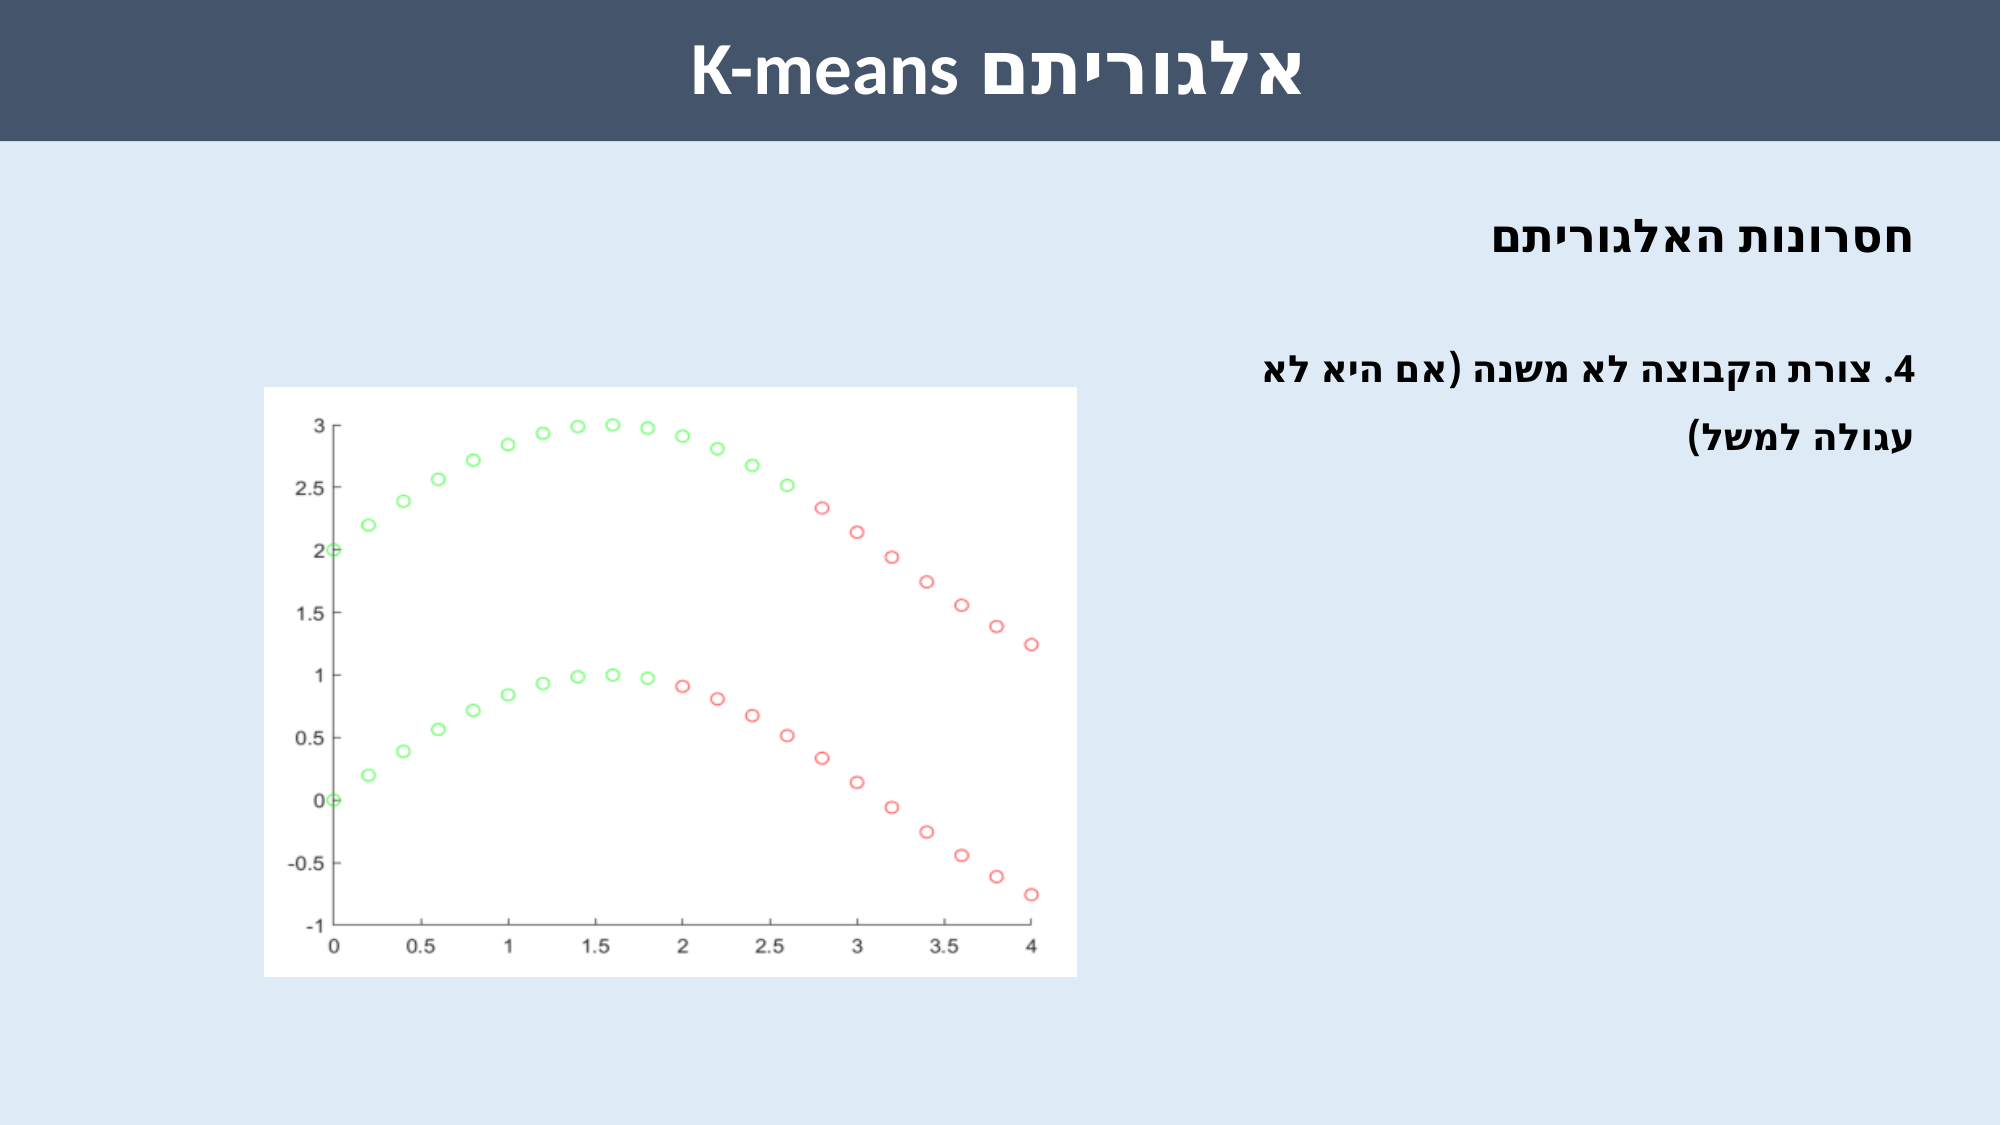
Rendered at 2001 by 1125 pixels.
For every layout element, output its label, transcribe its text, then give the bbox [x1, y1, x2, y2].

list אלגוריתם K-means [0, 0, 2000, 142]
list חסרונות האלגוריתם [1459, 205, 1930, 276]
text_box 4. צורת הקבוצה לא משנה (אם היא לא עגולה למשל) [1195, 315, 1930, 533]
picture [264, 387, 1077, 977]
